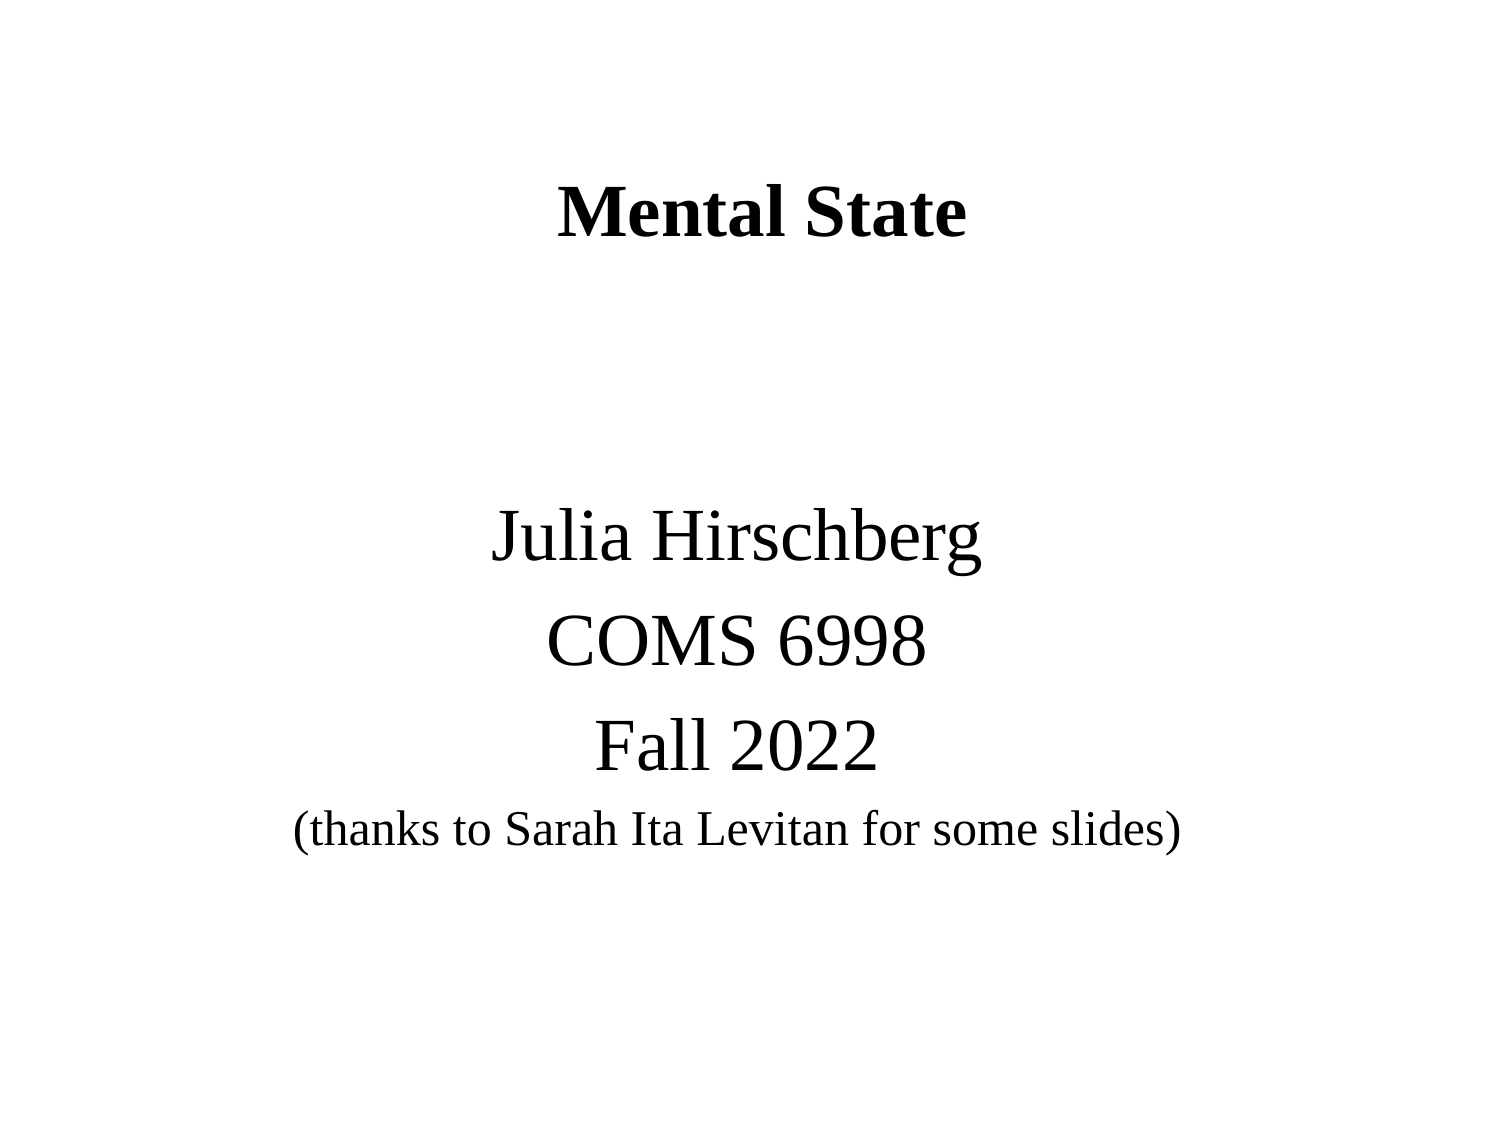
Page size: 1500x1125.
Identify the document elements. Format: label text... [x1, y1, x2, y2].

subtitle Julia Hirschberg COMS 6998 Fall 2022 (thanks to Sarah Ita Levitan for some slides) [212, 477, 1263, 934]
title Mental State [137, 62, 1388, 350]
